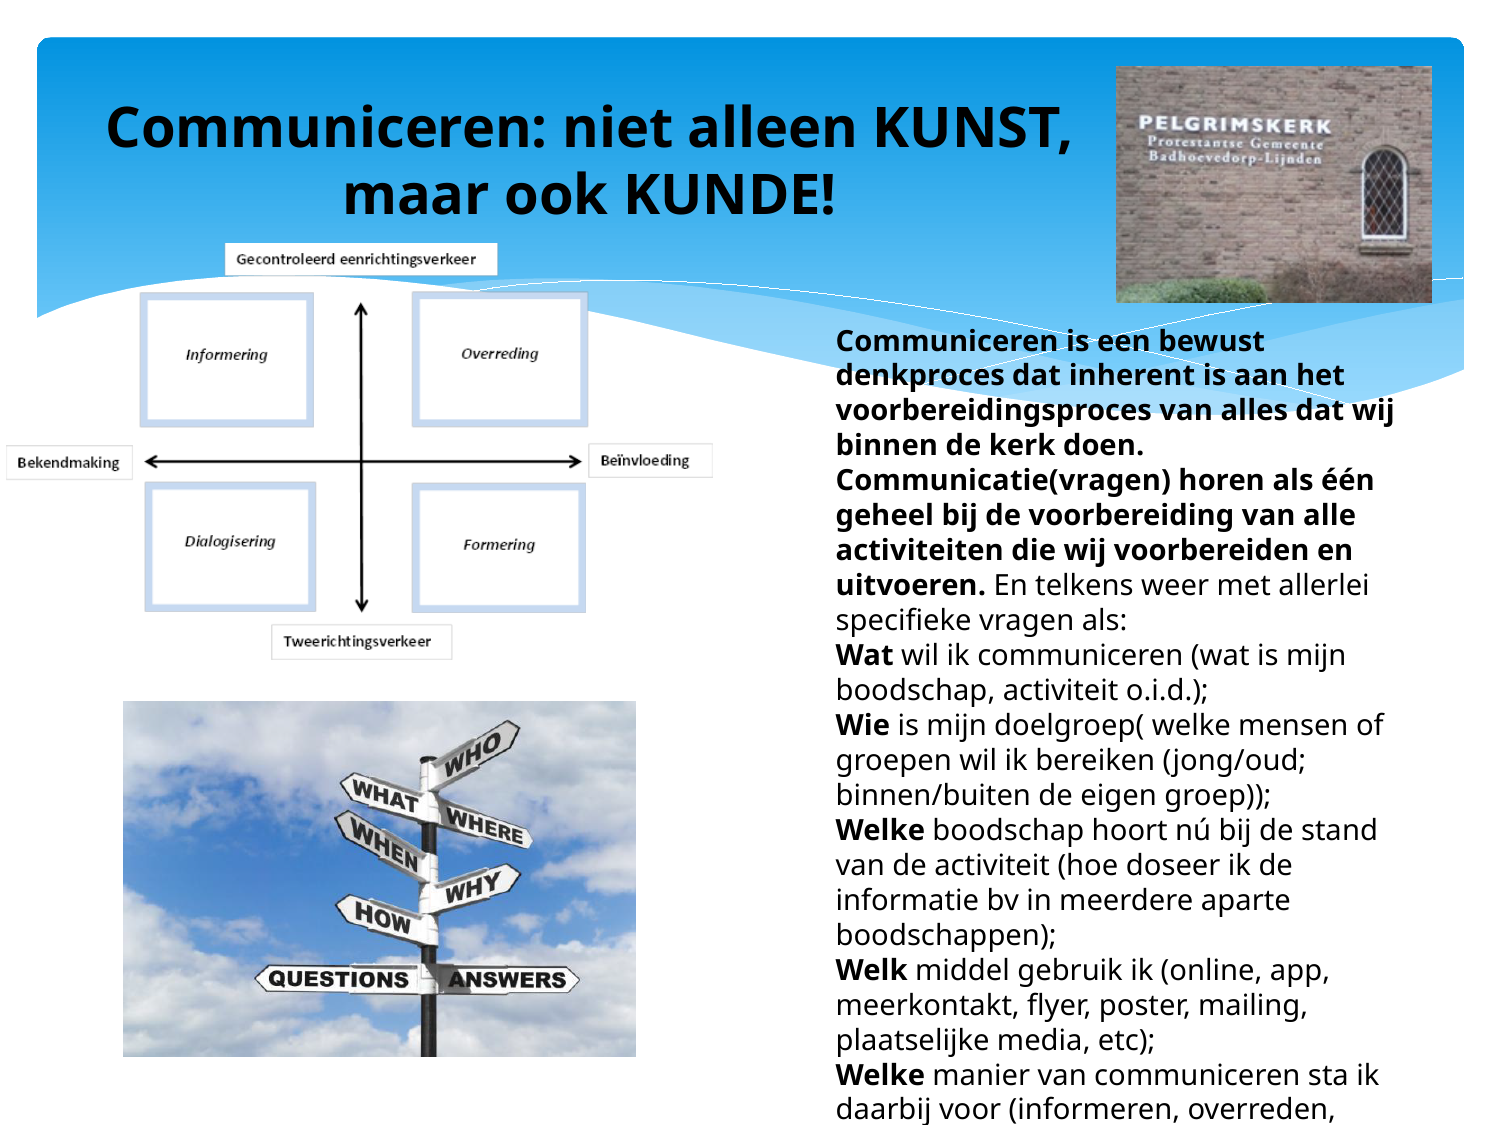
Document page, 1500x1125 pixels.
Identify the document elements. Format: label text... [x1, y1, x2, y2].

picture [1115, 67, 1432, 303]
text_box Communiceren is een bewust denkproces dat inherent is aan het voorbereidingsproces van alles dat wij binnen de kerk doen. Communicatie(vragen) horen als één geheel bij de voorbereiding van alle activiteiten die wij voorbereiden en uitvoeren. En telkens weer met allerlei specifieke vragen als: Wat wil ik communiceren (wat is mijn boodschap, activiteit o.i.d.); Wie is mijn doelgroep( welke mensen of groepen wil ik bereiken (jong/oud; binnen/buiten de eigen groep)); Welke boodschap hoort nú bij de stand van de activiteit (hoe doseer ik de informatie bv in meerdere aparte boodschappen); Welk middel gebruik ik (online, app, meerkontakt, flyer, poster, mailing, plaatselijke media, etc); Welke manier van communiceren sta ik daarbij voor (informeren, overreden, dialogiseren, formeren en….in welke setting dan). [820, 314, 1432, 1125]
title Communiceren: niet alleen KUNST, maar ook KUNDE! [75, 55, 1105, 261]
picture [123, 700, 636, 1058]
picture [5, 243, 713, 661]
